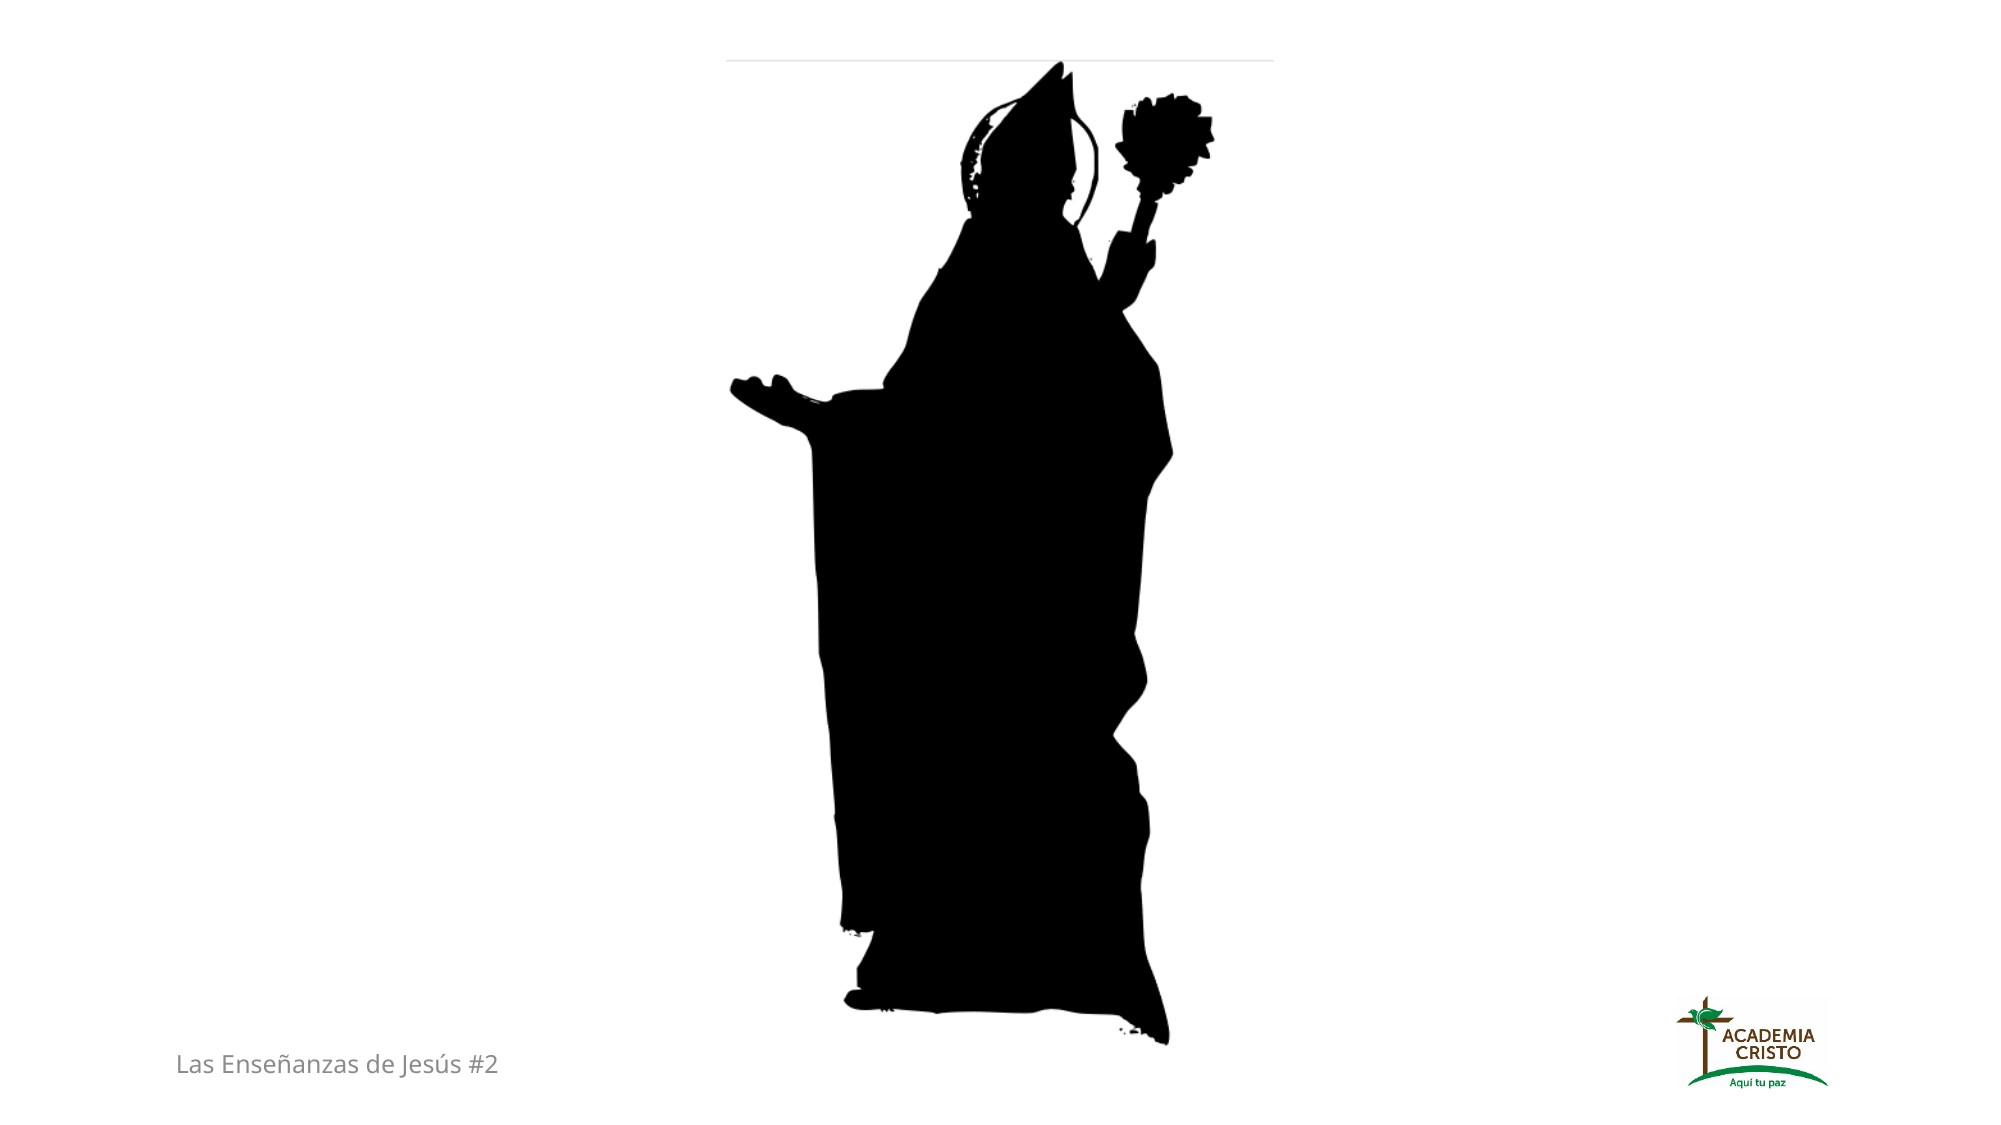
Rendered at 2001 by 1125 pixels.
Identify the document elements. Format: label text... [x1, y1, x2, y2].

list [726, 59, 1274, 1078]
footer Las Enseñanzas de Jesús #2 [0, 1035, 675, 1096]
picture [1667, 989, 1839, 1103]
